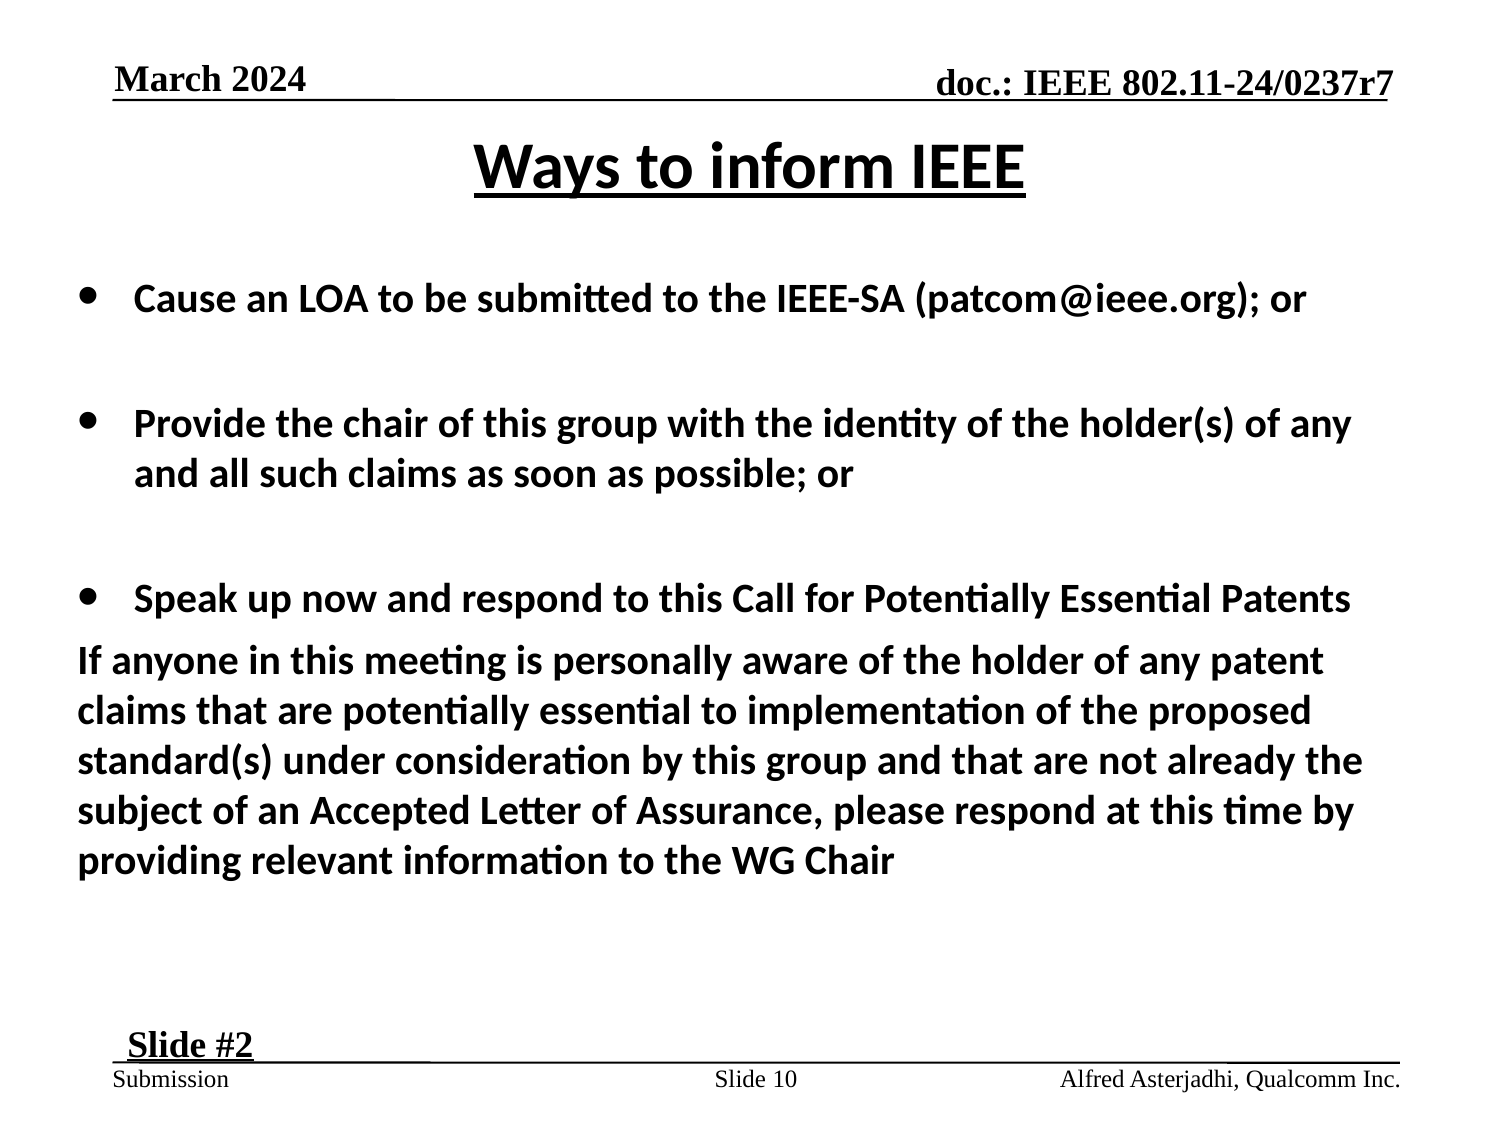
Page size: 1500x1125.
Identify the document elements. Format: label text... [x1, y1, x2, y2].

title Ways to inform IEEE [112, 74, 1388, 250]
list Cause an LOA to be submitted to the IEEE-SA (patcom@ieee.org); or Provide the chair of this group with the identity of the holder(s) of any and all such claims as soon as possible; or Speak up now and respond to this Call for Potentially Essential Patents If anyone in this meeting is personally aware of the holder of any patent claims that are potentially essential to implementation of the proposed standard(s) under consideration by this group and that are not already the subject of an Accepted Letter of Assurance, please respond at this time by providing relevant information to the WG Chair [62, 262, 1438, 938]
text_box Slide #2 [112, 1012, 269, 1073]
footer Alfred Asterjadhi, Qualcomm Inc. [878, 1061, 1402, 1093]
slide_number Slide 10 [712, 1061, 800, 1123]
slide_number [114, 54, 493, 100]
